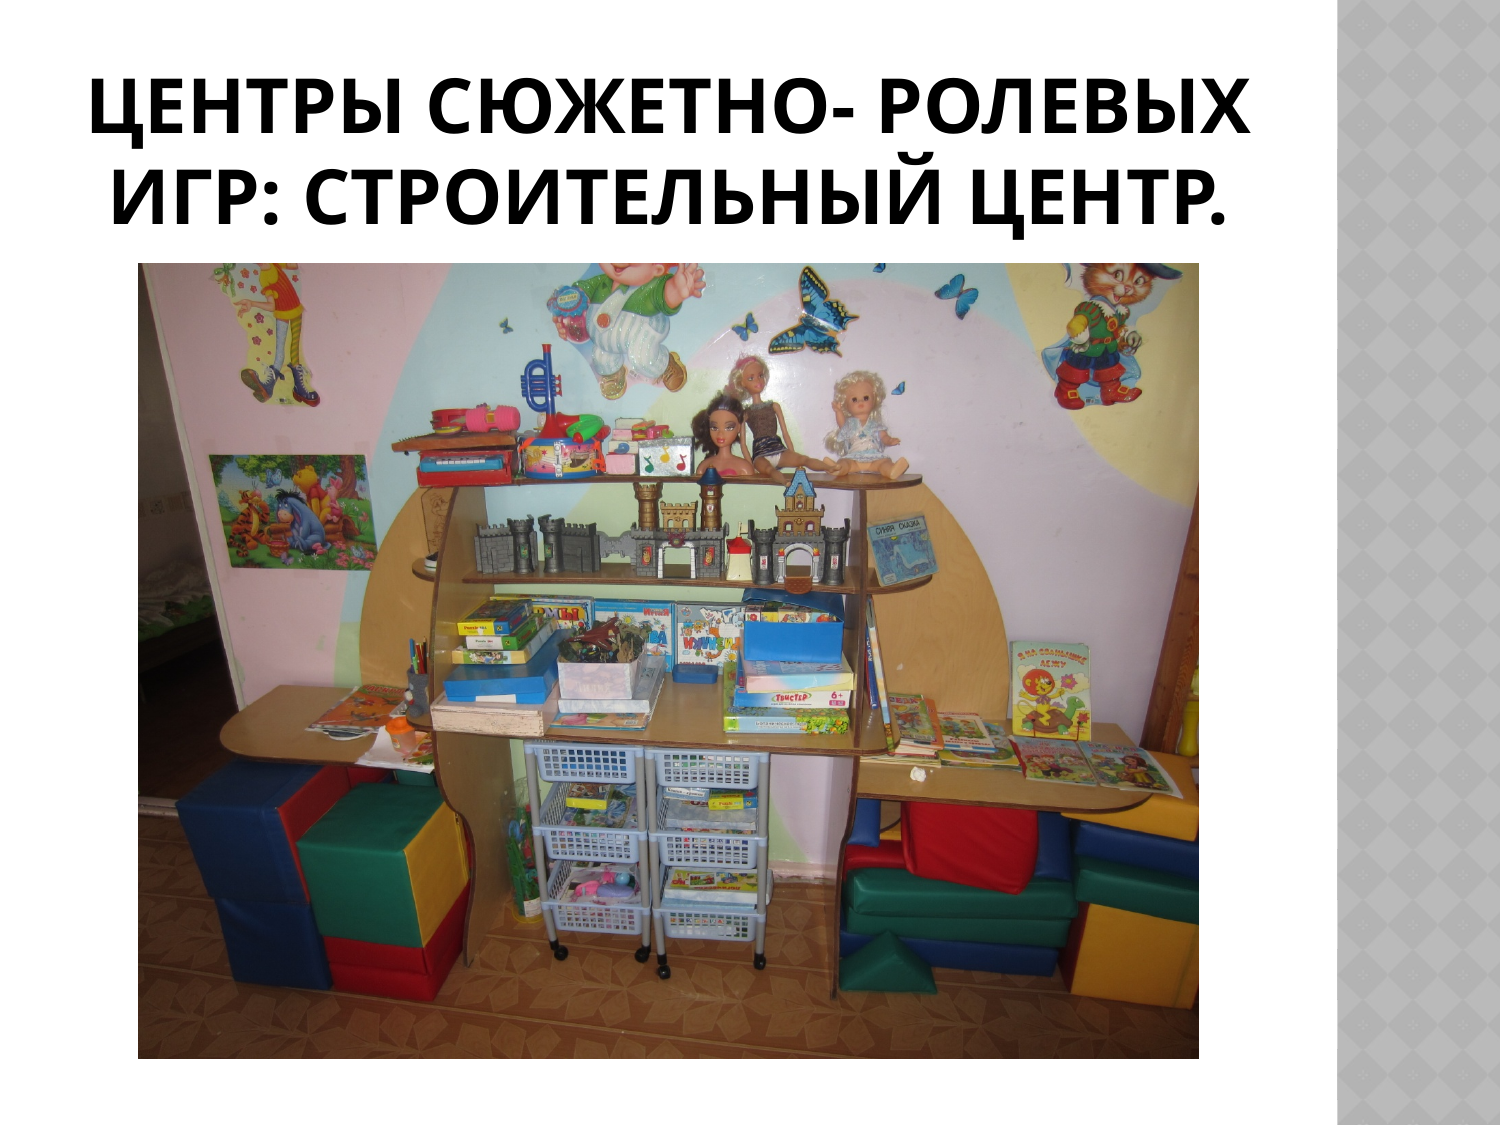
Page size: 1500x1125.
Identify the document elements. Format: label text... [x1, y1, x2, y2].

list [138, 263, 1200, 1060]
title Центры сюжетно- ролевых игр: строительный центр. [75, 52, 1263, 240]
